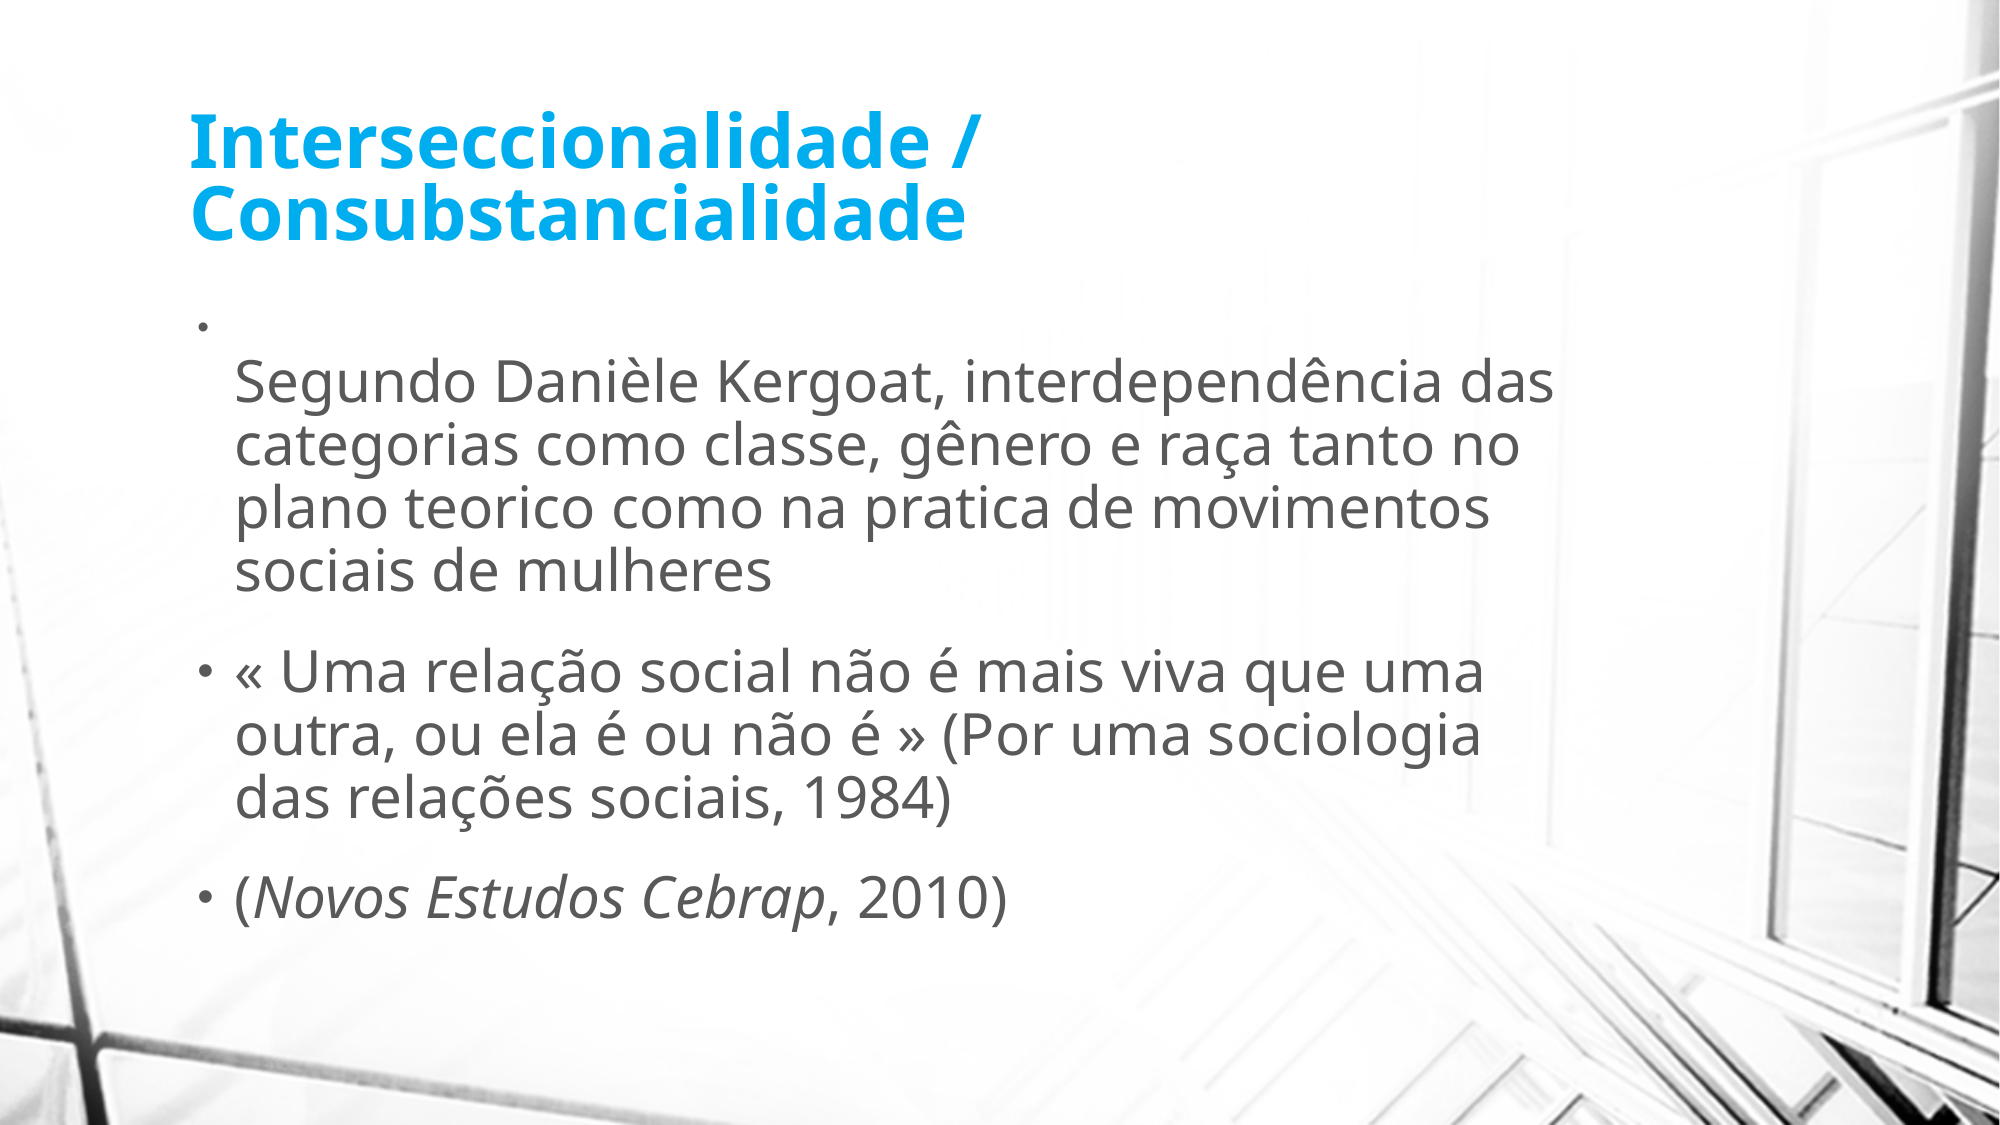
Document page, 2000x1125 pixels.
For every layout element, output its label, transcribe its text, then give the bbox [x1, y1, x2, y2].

picture [0, 0, 2000, 1125]
list Segundo Danièle Kergoat, interdependência das categorias como classe, gênero e raça tanto no plano teorico como na pratica de movimentos sociais de mulheres « Uma relação social não é mais viva que uma outra, ou ela é ou não é » (Por uma sociologia das relações sociais, 1984) (Novos Estudos Cebrap, 2010) [174, 299, 1600, 988]
title Interseccionalidade / Consubstancialidade [174, 87, 1600, 263]
